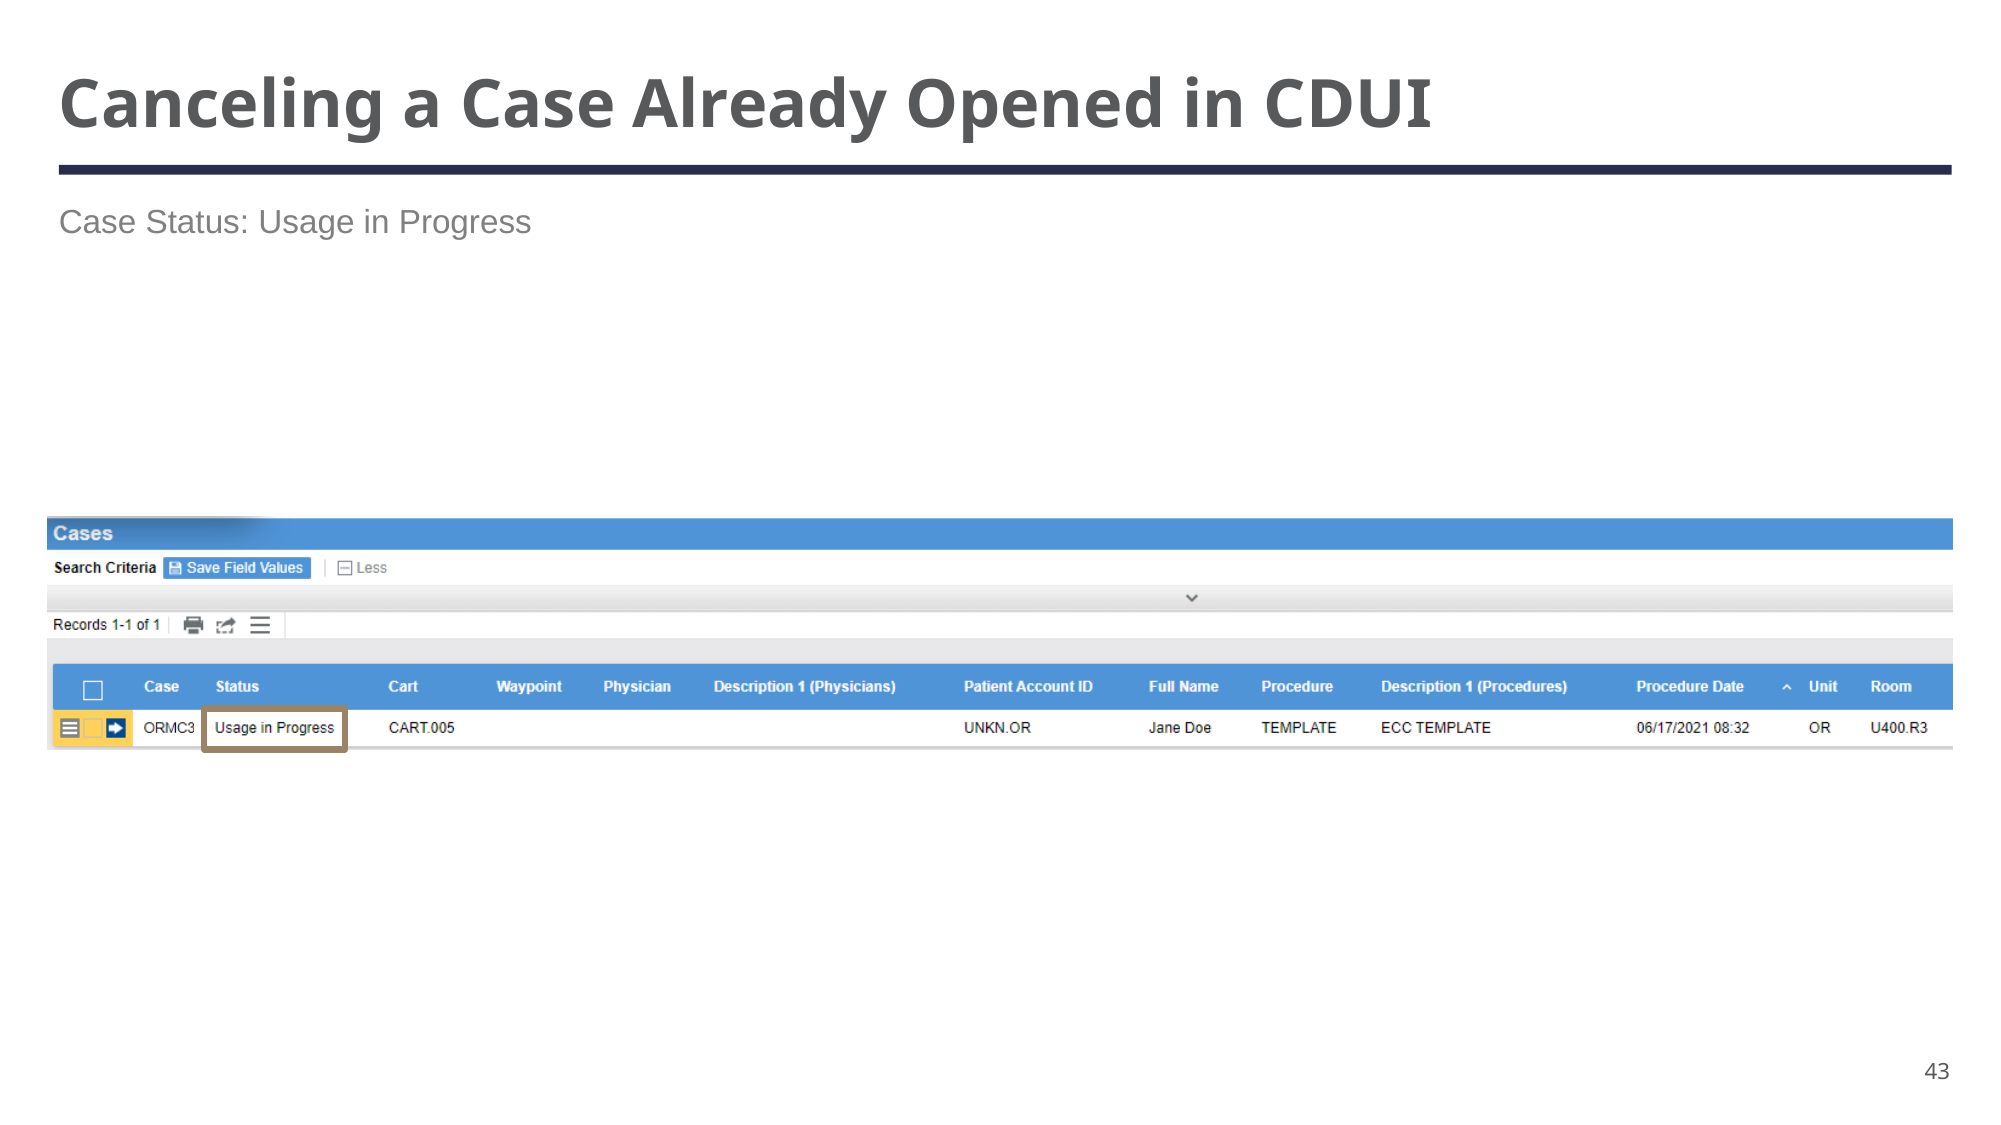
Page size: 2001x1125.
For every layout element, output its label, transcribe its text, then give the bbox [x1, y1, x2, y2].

list Case Status: Usage in Progress [58, 193, 1950, 299]
title Canceling a Case Already Opened in CDUI [58, 61, 1950, 154]
picture [47, 515, 1953, 750]
slide_number 43 [1875, 1038, 1950, 1108]
